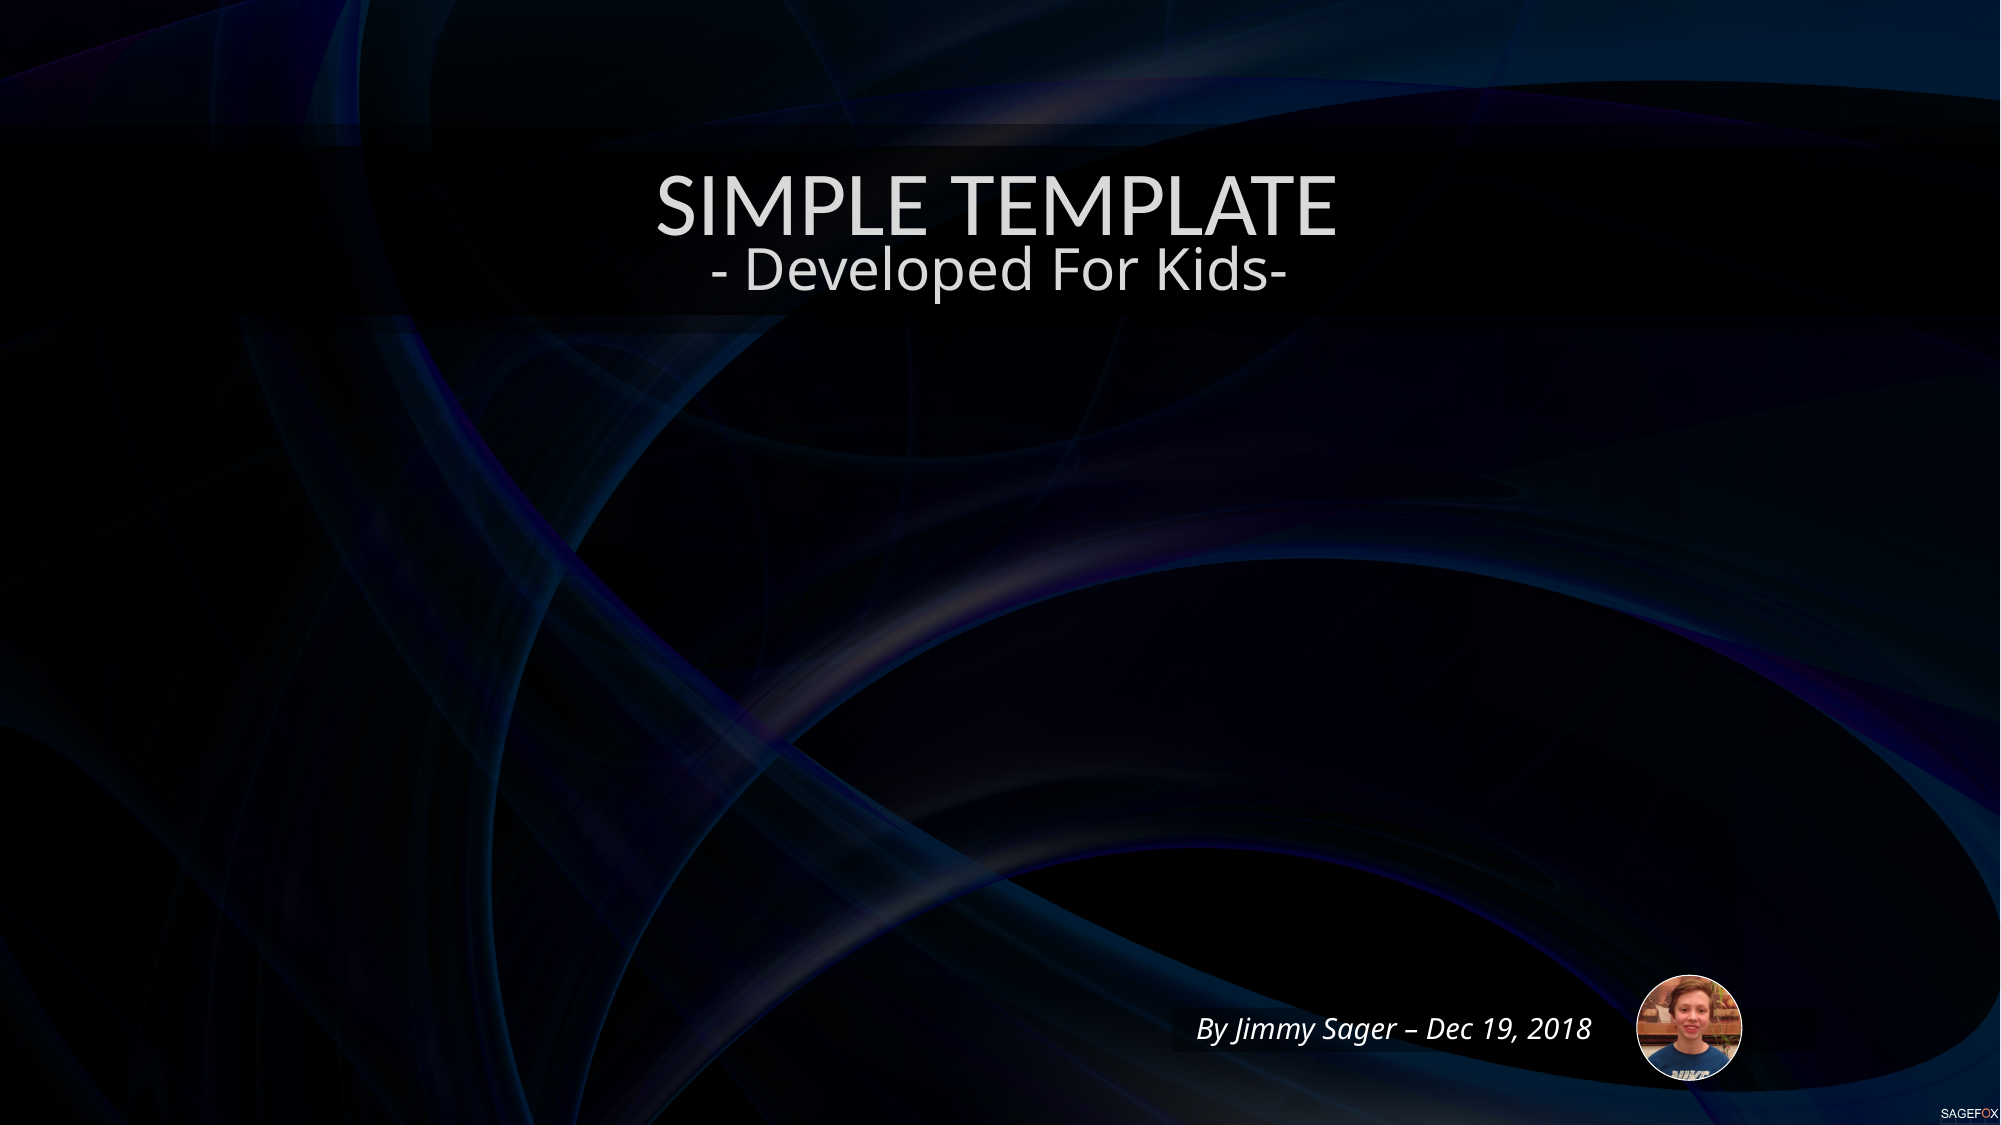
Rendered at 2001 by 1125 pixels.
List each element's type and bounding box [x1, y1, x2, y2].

text_box [1171, 975, 1819, 1081]
text_box [0, 123, 2000, 334]
picture [0, 0, 2001, 1125]
